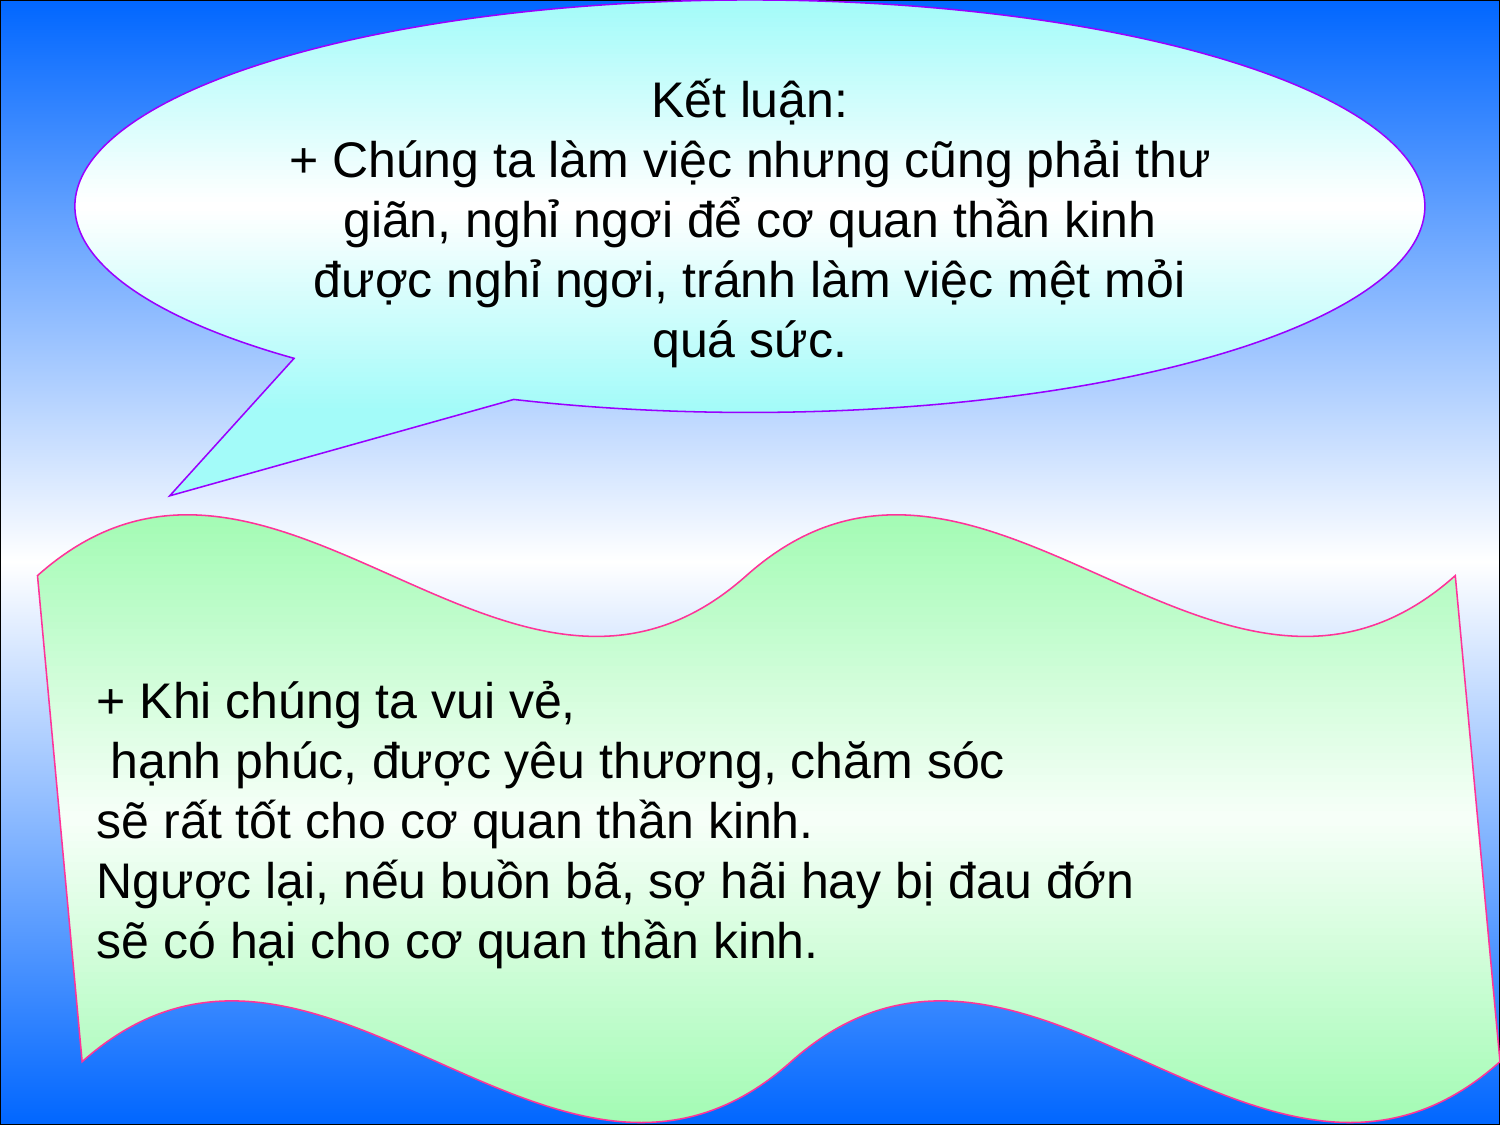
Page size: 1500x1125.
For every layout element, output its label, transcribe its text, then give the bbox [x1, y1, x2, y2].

text_box [0, 0, 1500, 1125]
text_box Kết luận: + Chúng ta làm việc nhưng cũng phải thư giãn, nghỉ ngơi để cơ quan thần kinh được nghỉ ngơi, tránh làm việc mệt mỏi quá sức. [74, 0, 1425, 496]
text_box + Khi chúng ta vui vẻ, hạnh phúc, được yêu thương, chăm sóc sẽ rất tốt cho cơ quan thần kinh. Ngược lại, nếu buồn bã, sợ hãi hay bị đau đớn sẽ có hại cho cơ quan thần kinh. [37, 514, 1500, 1123]
